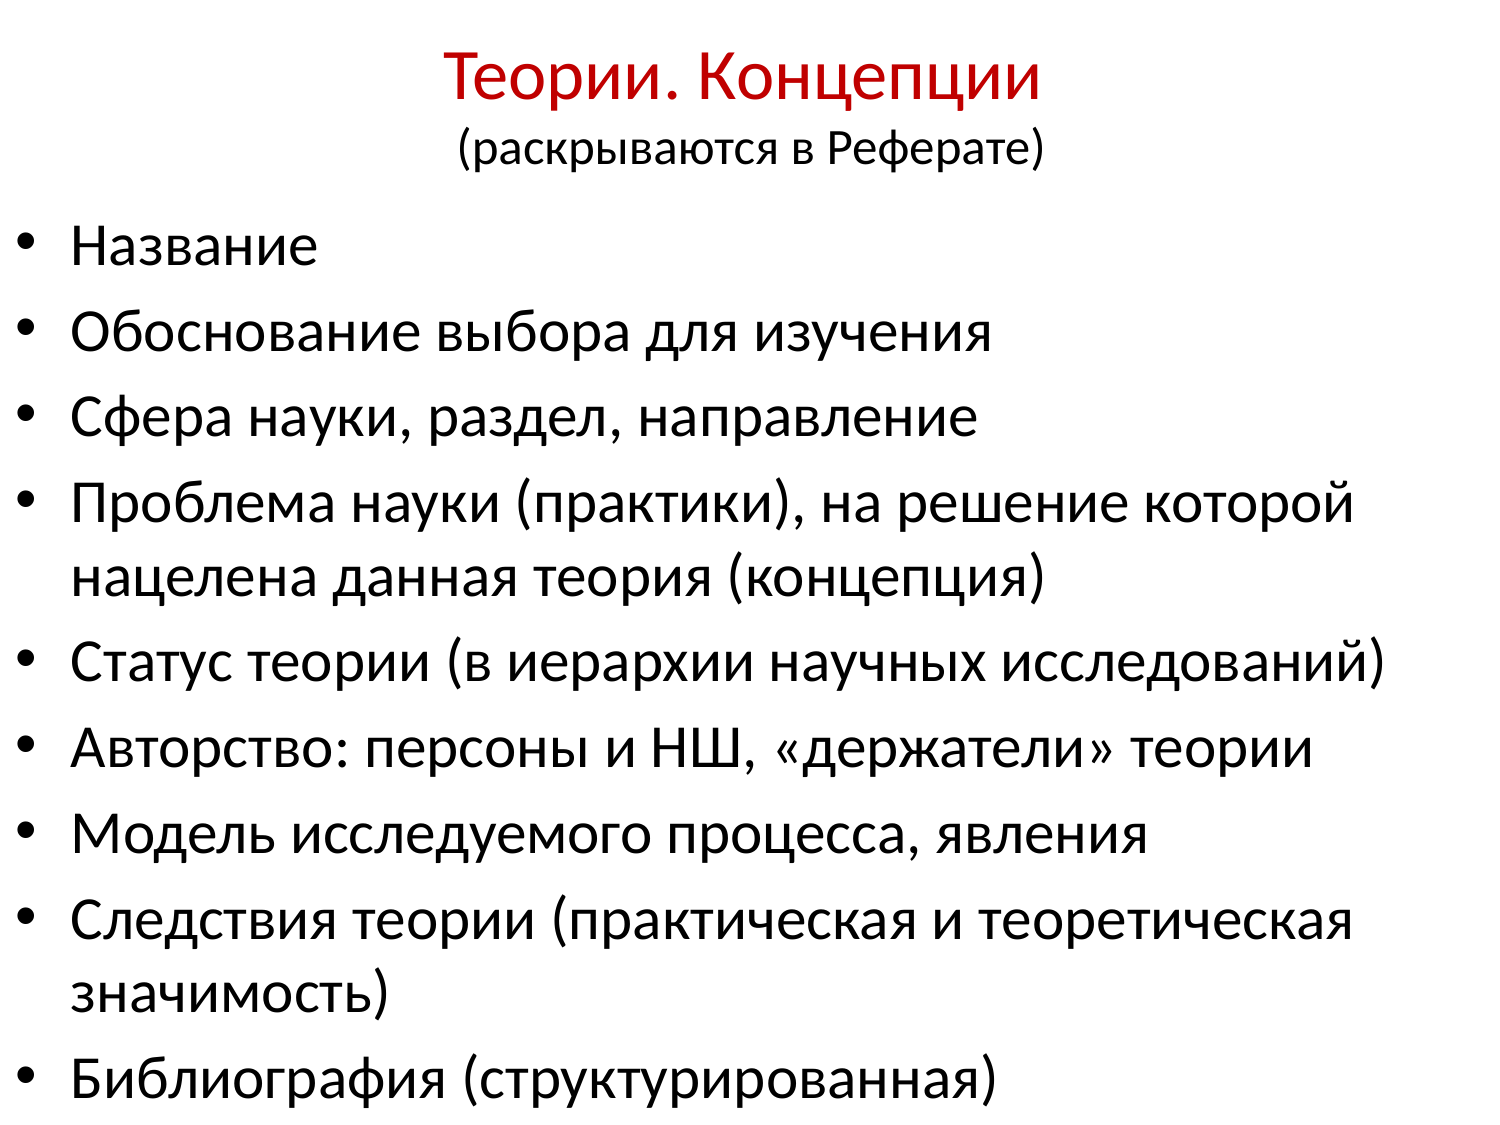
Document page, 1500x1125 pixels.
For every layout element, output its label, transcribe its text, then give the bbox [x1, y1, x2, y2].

title Теории. Концепции (раскрываются в Реферате) [76, 19, 1427, 183]
list Название Обоснование выбора для изучения Сфера науки, раздел, направление Проблема науки (практики), на решение которой нацелена данная теория (концепция) Статус теории (в иерархии научных исследований) Авторство: персоны и НШ, «держатели» теории Модель исследуемого процесса, явления Следствия теории (практическая и теоретическая значимость) Библиография (структурированная) [0, 196, 1500, 1125]
